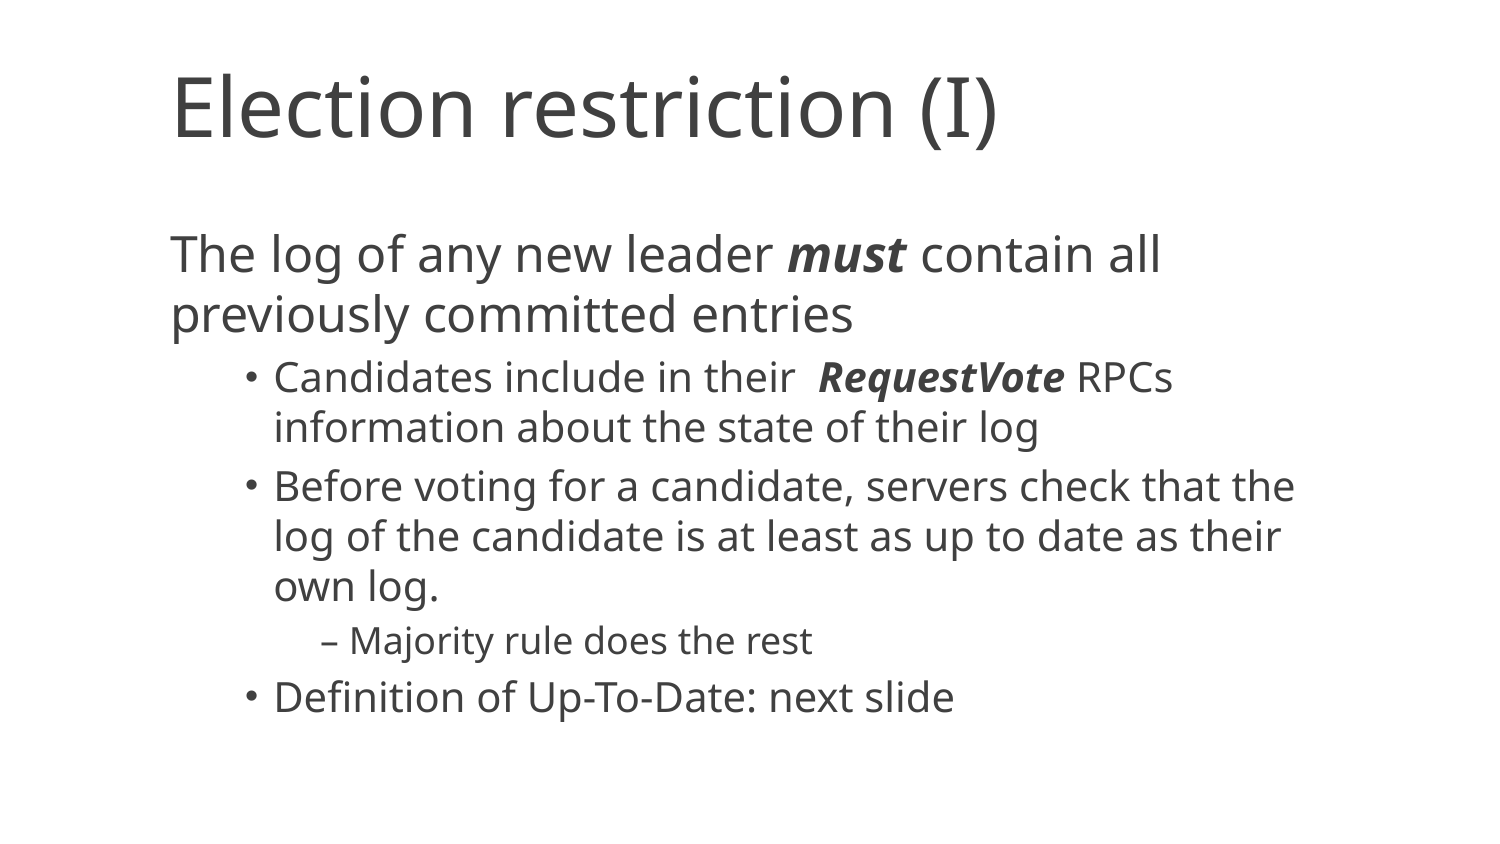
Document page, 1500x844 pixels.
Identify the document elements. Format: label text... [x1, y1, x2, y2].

title Election restriction (I) [155, 33, 1332, 175]
list The log of any new leader must contain all previously committed entries Candidates include in their RequestVote RPCs information about the state of their log Before voting for a candidate, servers check that the log of the candidate is at least as up to date as their own log. Majority rule does the rest Definition of Up-To-Date: next slide [155, 215, 1332, 773]
